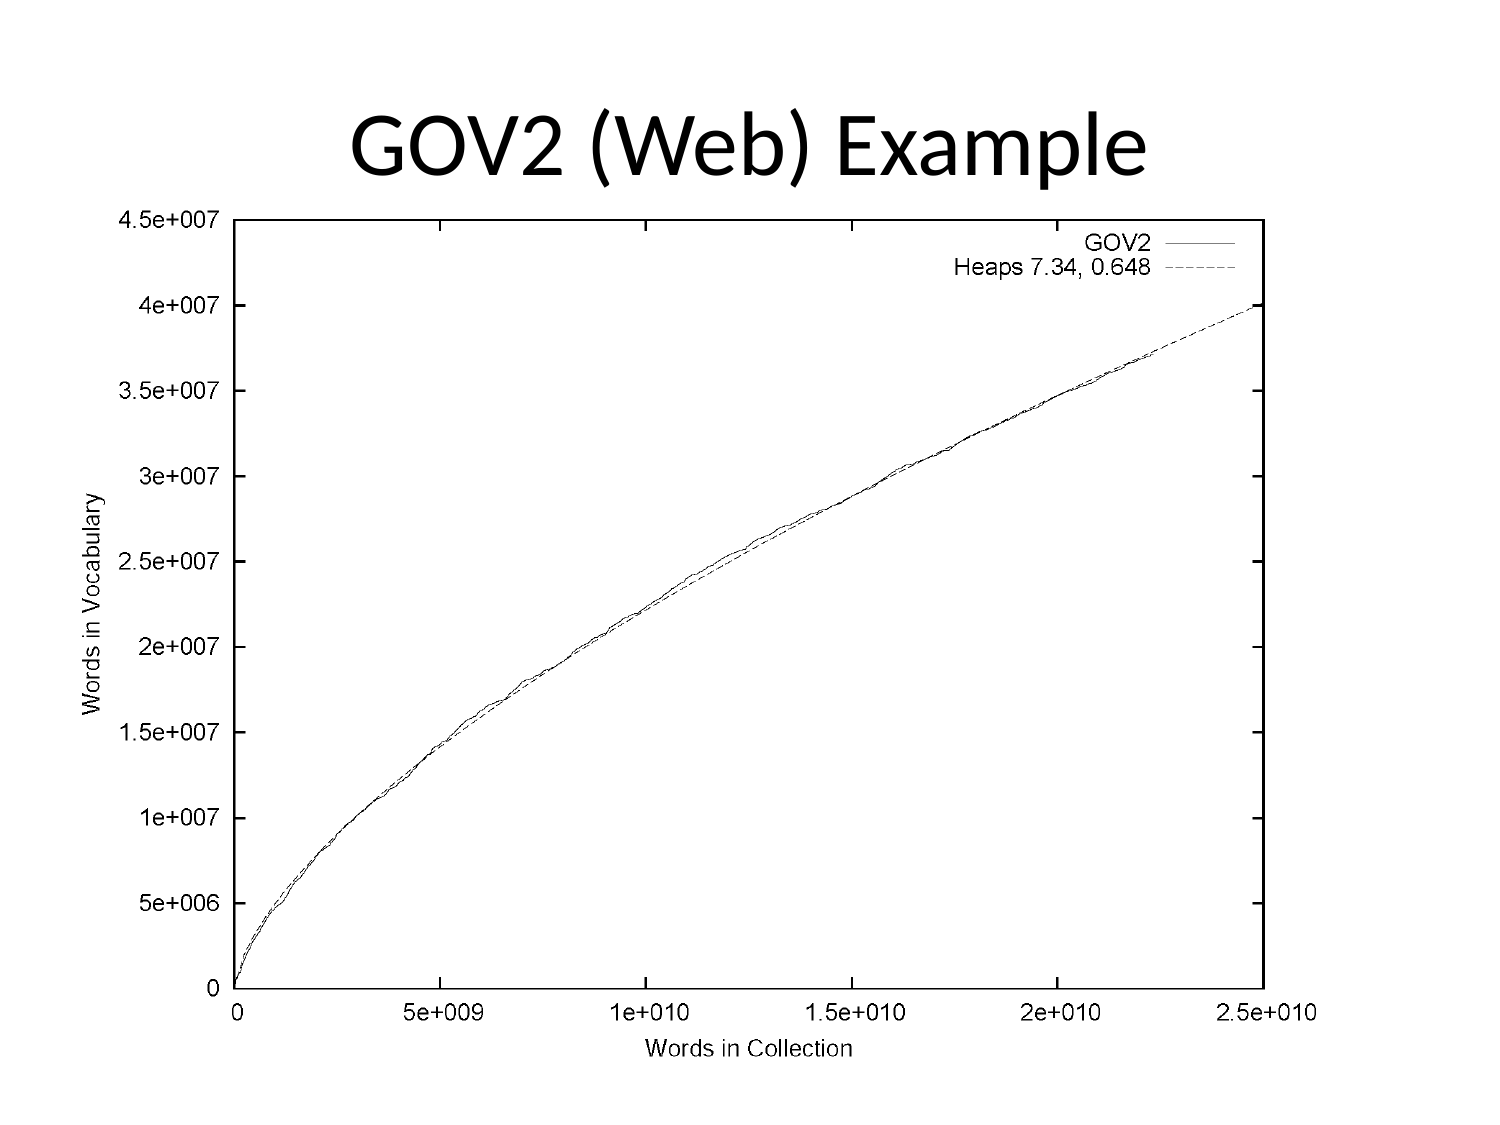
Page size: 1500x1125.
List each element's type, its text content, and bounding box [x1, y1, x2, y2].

title GOV2 (Web) Example [75, 45, 1425, 233]
picture [74, 199, 1334, 1076]
